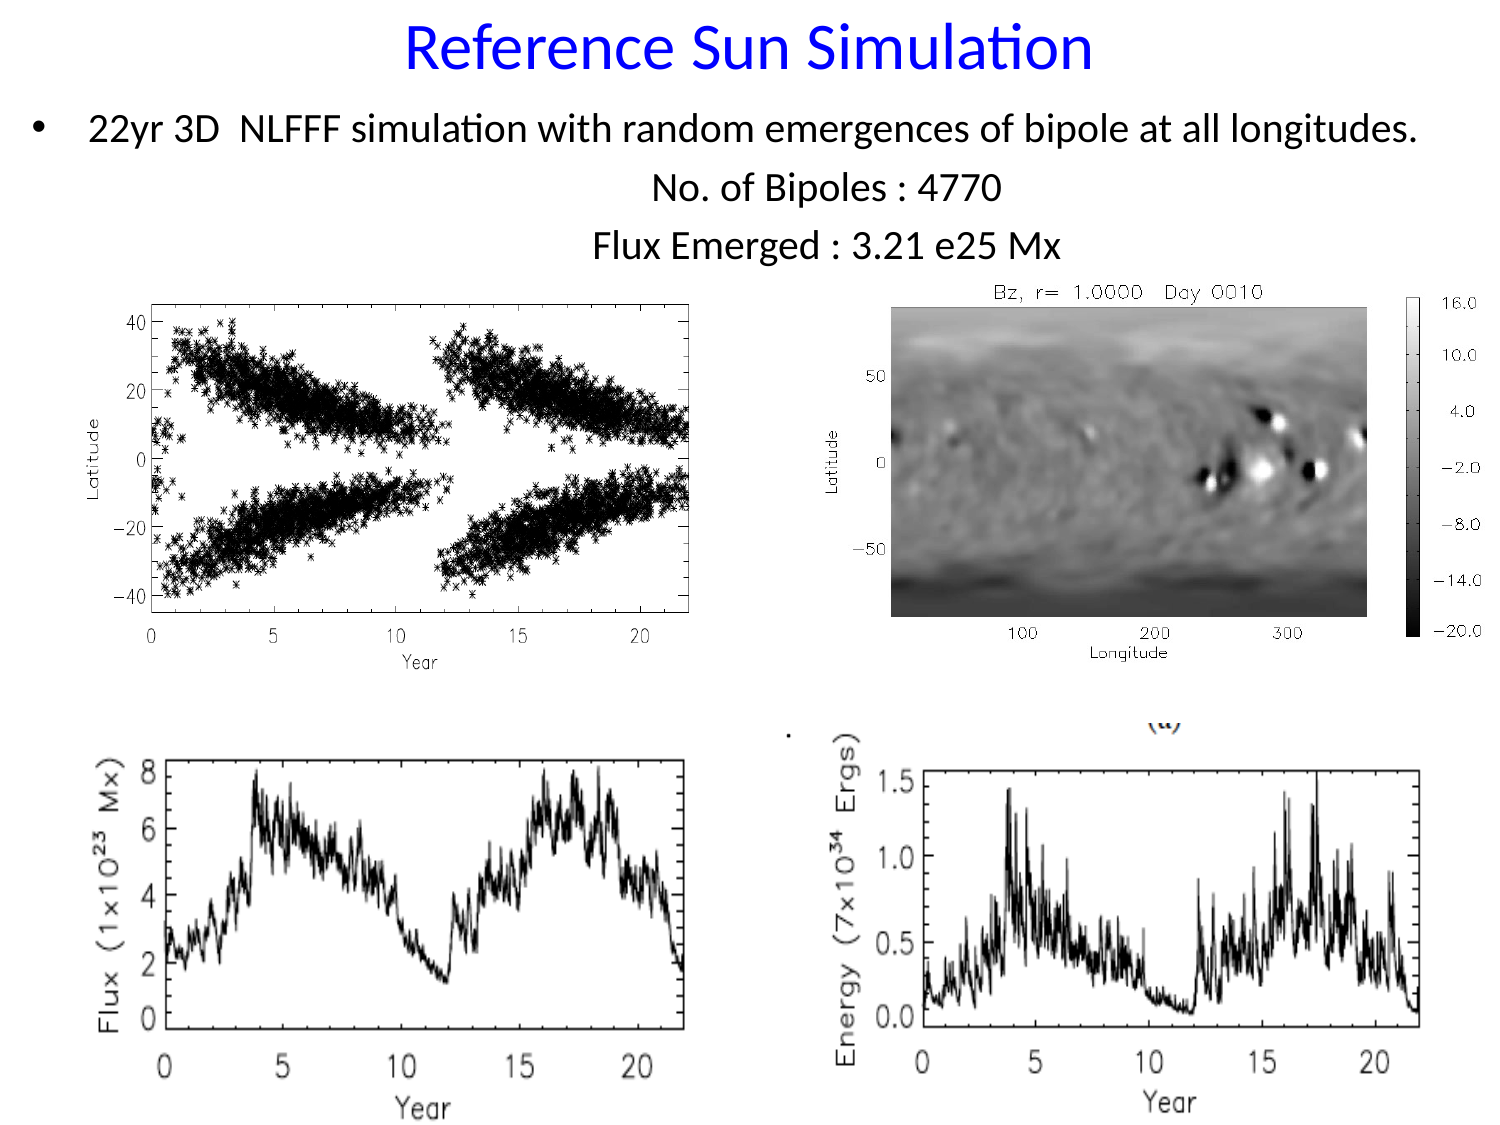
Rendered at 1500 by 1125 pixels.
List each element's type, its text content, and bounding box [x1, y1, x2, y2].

title Reference Sun Simulation [112, 3, 1388, 83]
picture [60, 280, 1500, 1125]
subtitle 22yr 3D NLFFF simulation with random emergences of bipole at all longitudes. No. of Bipoles : 4770 Flux Emerged : 3.21 e25 Mx [16, 93, 1486, 1083]
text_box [820, 277, 1486, 677]
